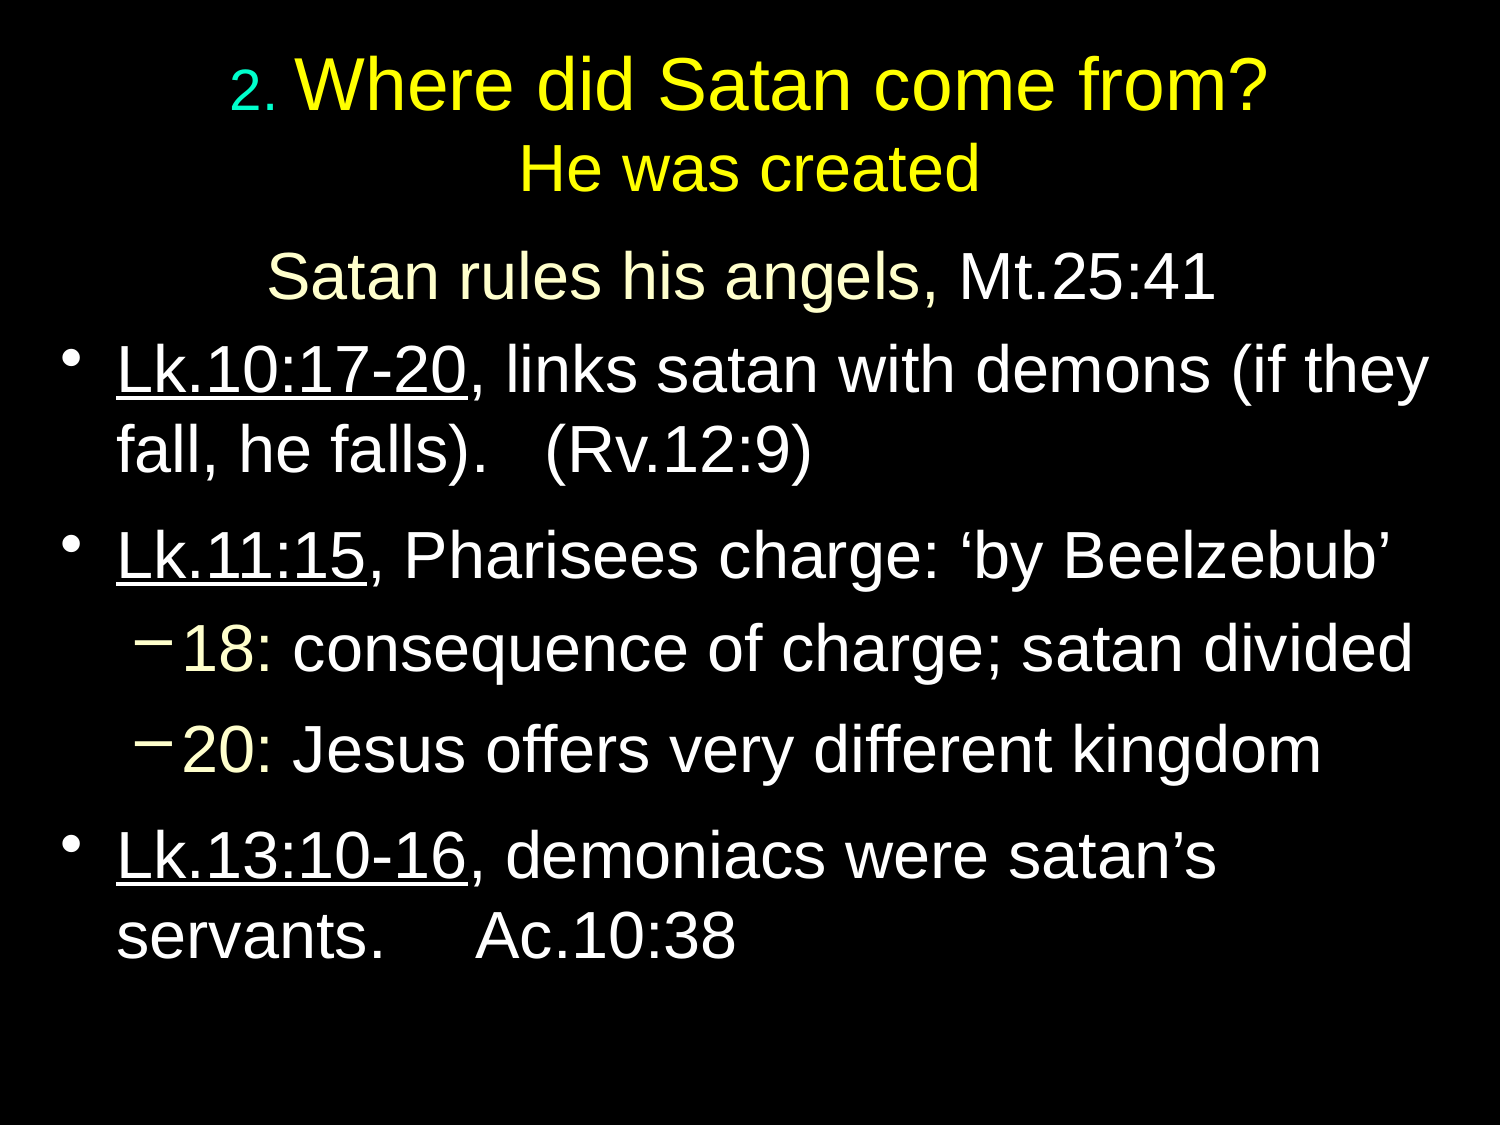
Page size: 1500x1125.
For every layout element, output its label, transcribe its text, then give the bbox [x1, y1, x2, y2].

list Satan rules his angels, Mt.25:41 Lk.10:17-20, links satan with demons (if they fall, he falls). (Rv.12:9) Lk.11:15, Pharisees charge: ‘by Beelzebub’ 18: consequence of charge; satan divided 20: Jesus offers very different kingdom Lk.13:10-16, demoniacs were satan’s servants. Ac.10:38 [45, 224, 1458, 1025]
title 2. Where did Satan come from? He was created [75, 15, 1425, 224]
